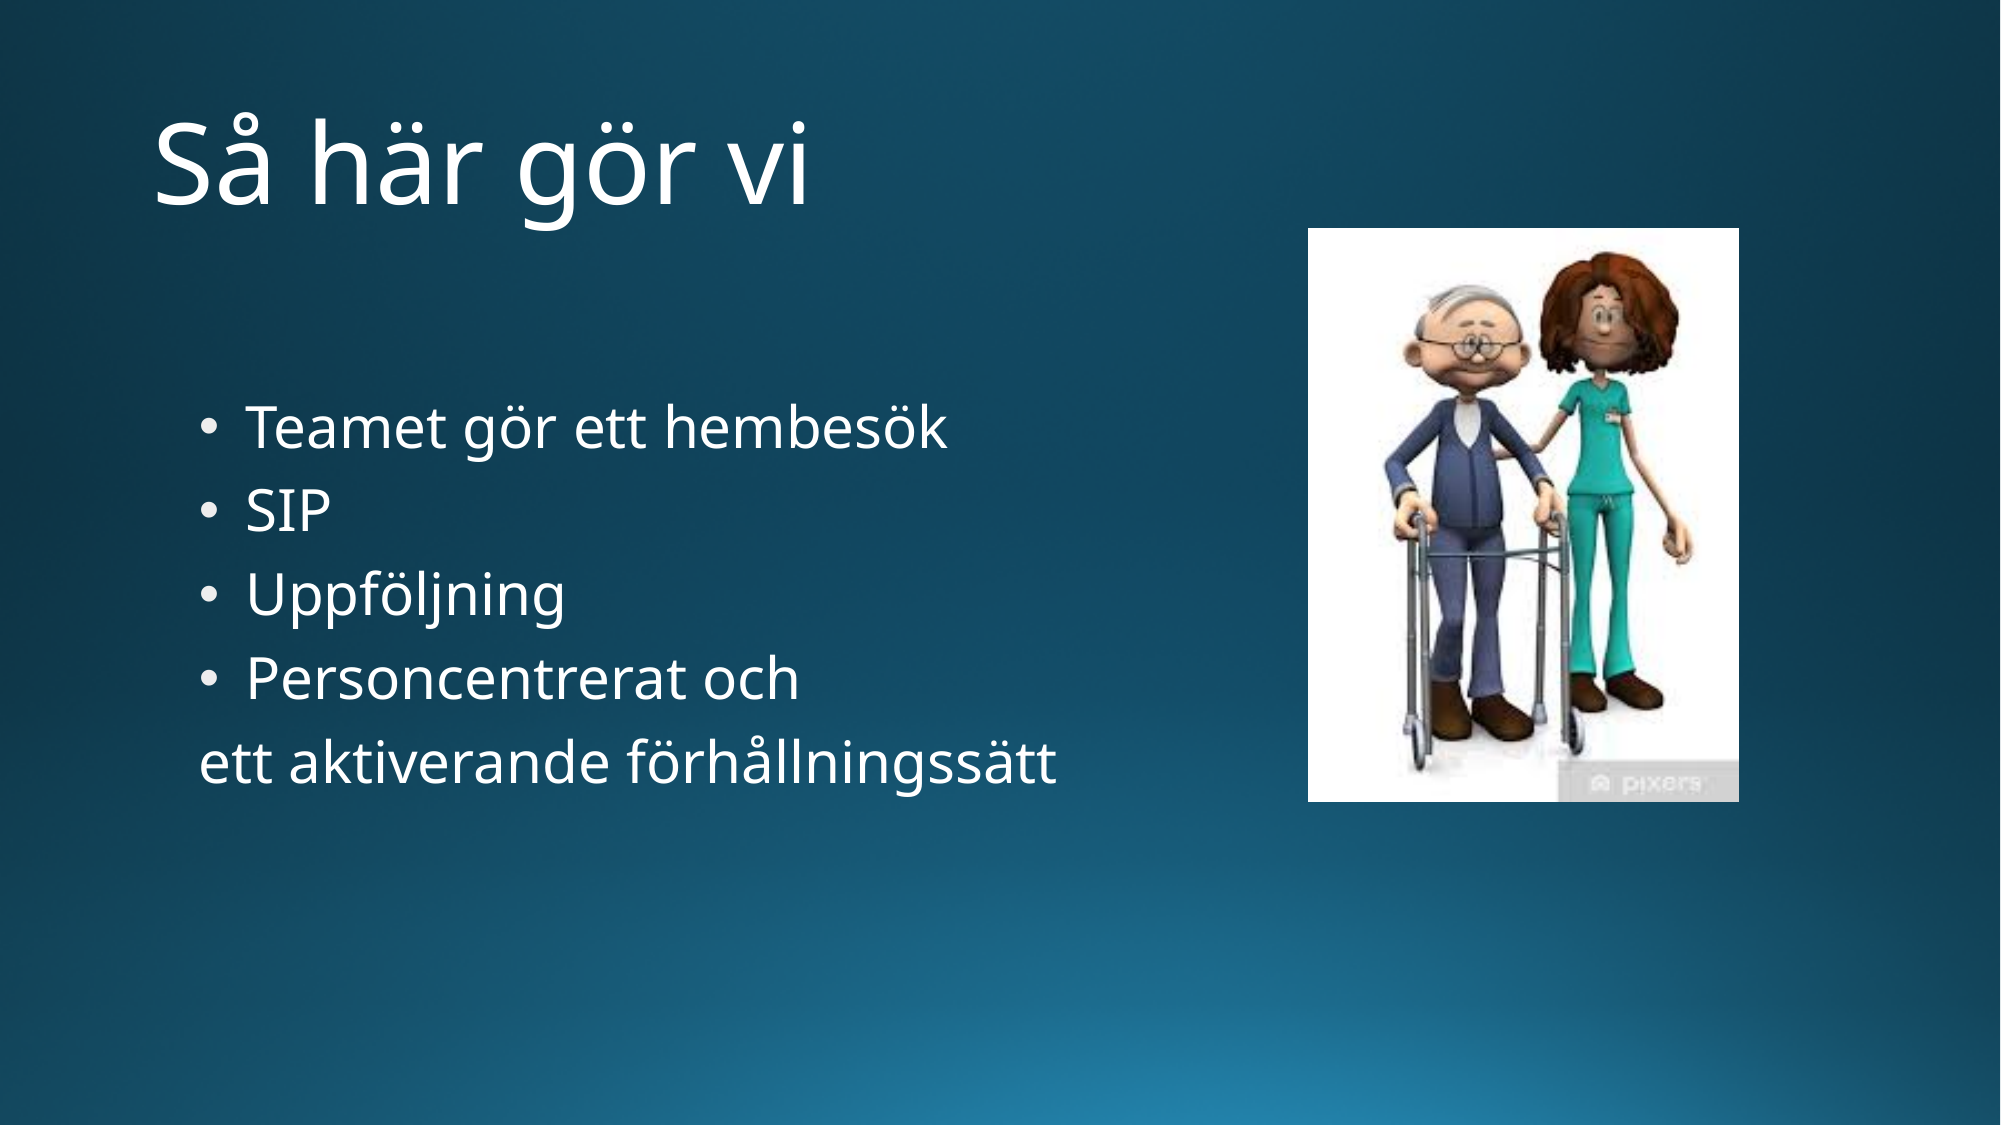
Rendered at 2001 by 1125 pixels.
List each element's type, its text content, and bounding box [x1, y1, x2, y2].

title Så här gör vi [137, 59, 1863, 278]
picture [0, 0, 2001, 1125]
list Teamet gör ett hembesök SIP Uppföljning Personcentrerat och ett aktiverande förhållningssätt [183, 299, 1863, 1014]
